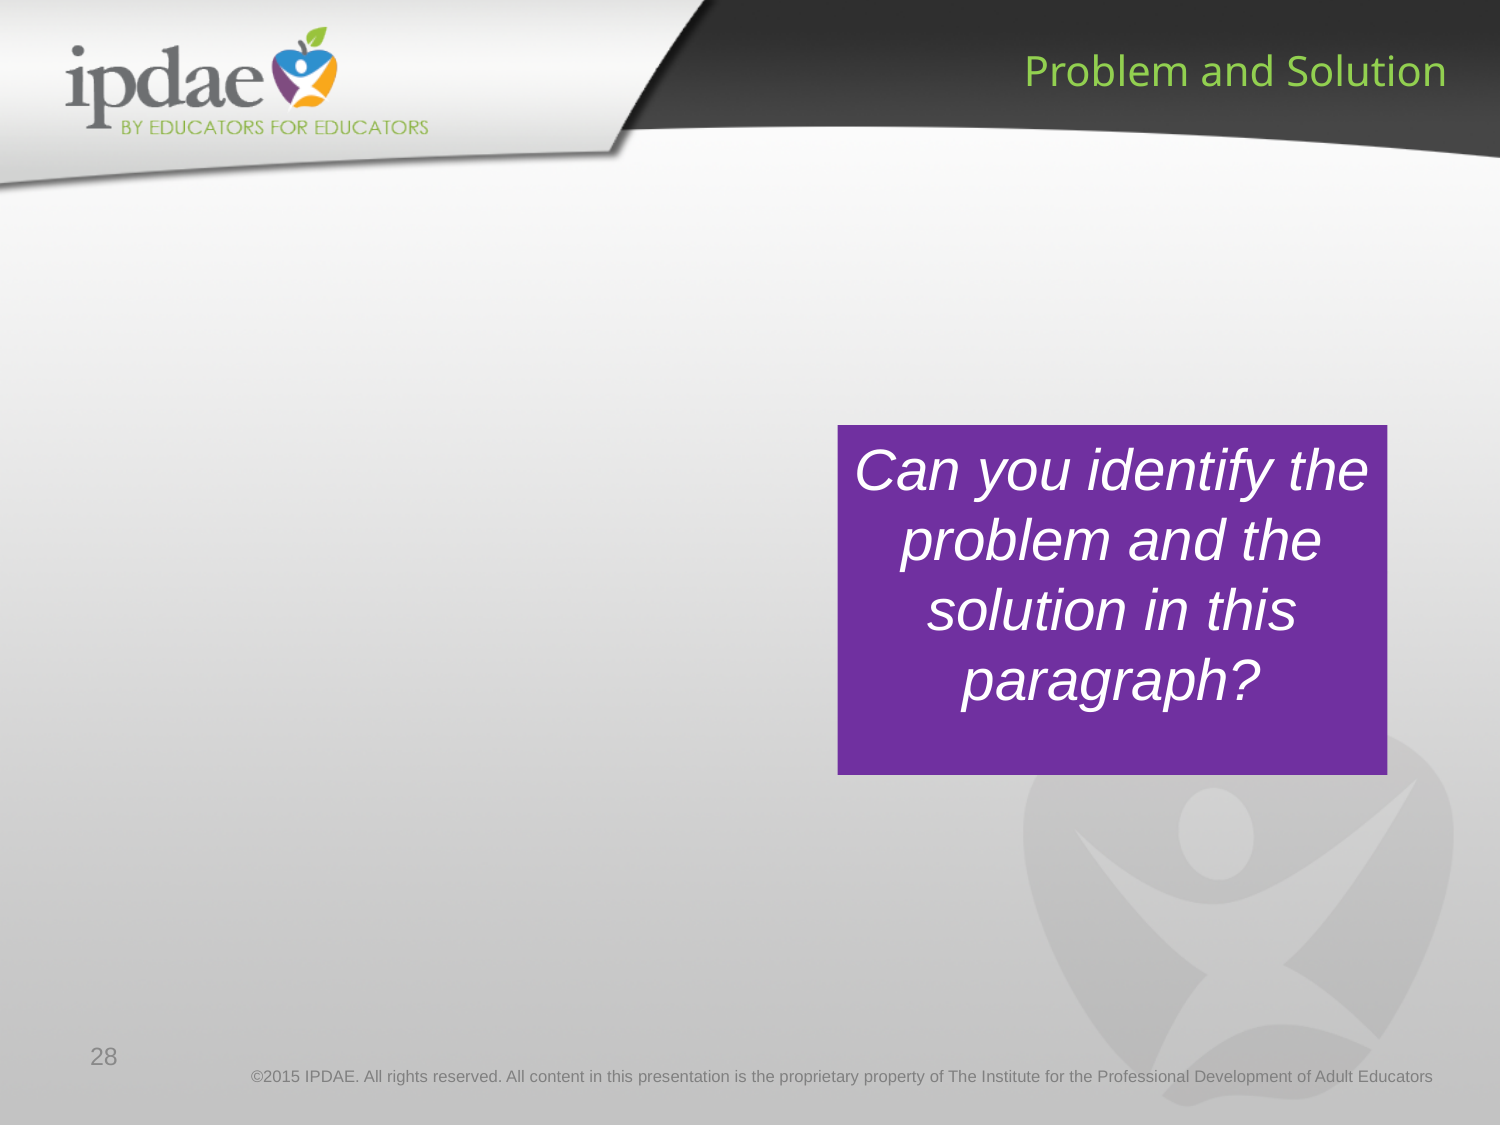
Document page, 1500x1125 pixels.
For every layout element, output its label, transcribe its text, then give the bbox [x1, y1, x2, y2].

text_box 28 [74, 1033, 151, 1087]
text_box ©2015 IPDAE. All rights reserved. All content in this presentation is the proprietary property of The Institute for the Professional Development of Adult Educators [225, 1058, 1450, 1093]
picture [0, 0, 1500, 1125]
text_box Problem and Solution [712, 37, 1463, 103]
list Can you identify the problem and the solution in this paragraph? [837, 425, 1388, 775]
